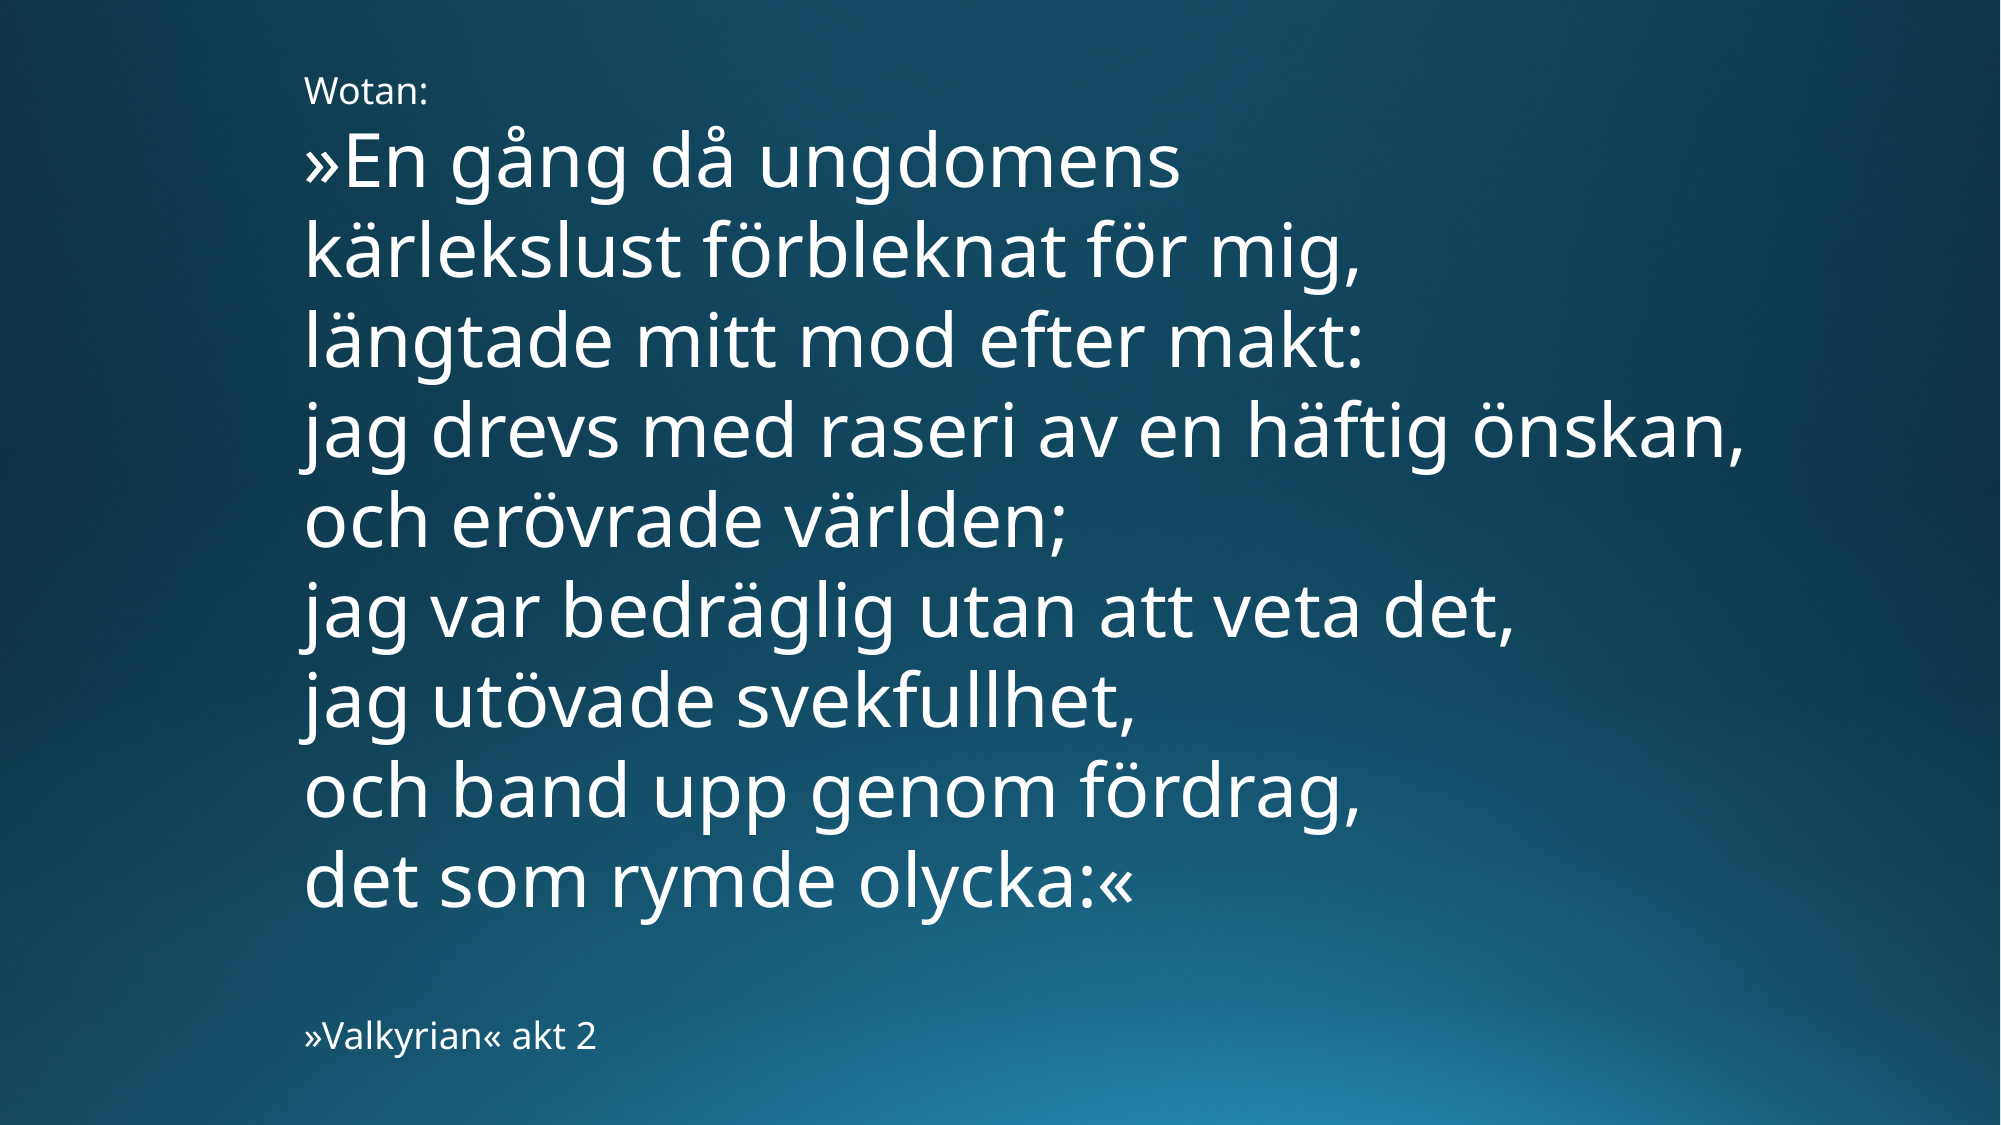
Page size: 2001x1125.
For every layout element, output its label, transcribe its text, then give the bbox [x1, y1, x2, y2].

text_box Wotan: »En gång då ungdomens kärlekslust förbleknat för mig, längtade mitt mod efter makt: jag drevs med raseri av en häftig önskan, och erövrade världen; jag var bedräglig utan att veta det, jag utövade svekfullhet, och band upp genom fördrag, det som rymde olycka:« »Valkyrian« akt 2 [289, 59, 1831, 1065]
picture [0, 0, 2001, 1125]
